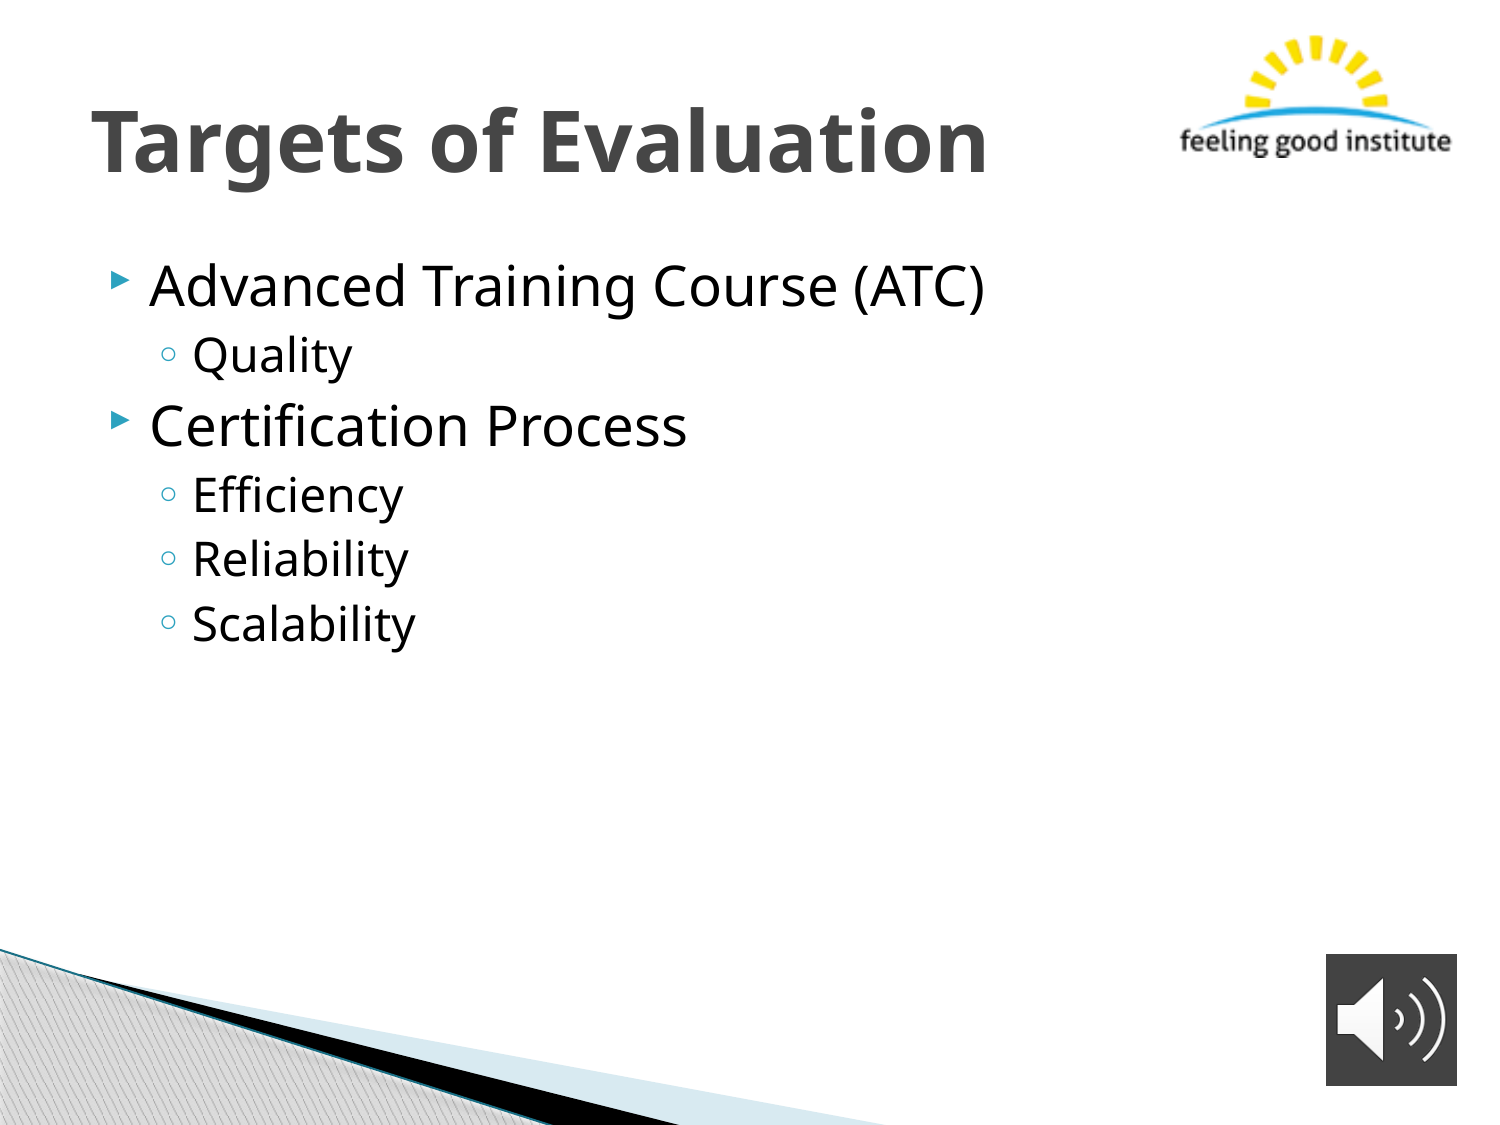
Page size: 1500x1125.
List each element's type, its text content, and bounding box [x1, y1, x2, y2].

picture [1324, 952, 1459, 1087]
title Targets of Evaluation [75, 45, 1425, 233]
list Advanced Training Course (ATC) Quality Certification Process Efficiency Reliability Scalability [75, 242, 1425, 986]
picture [1166, 34, 1463, 158]
